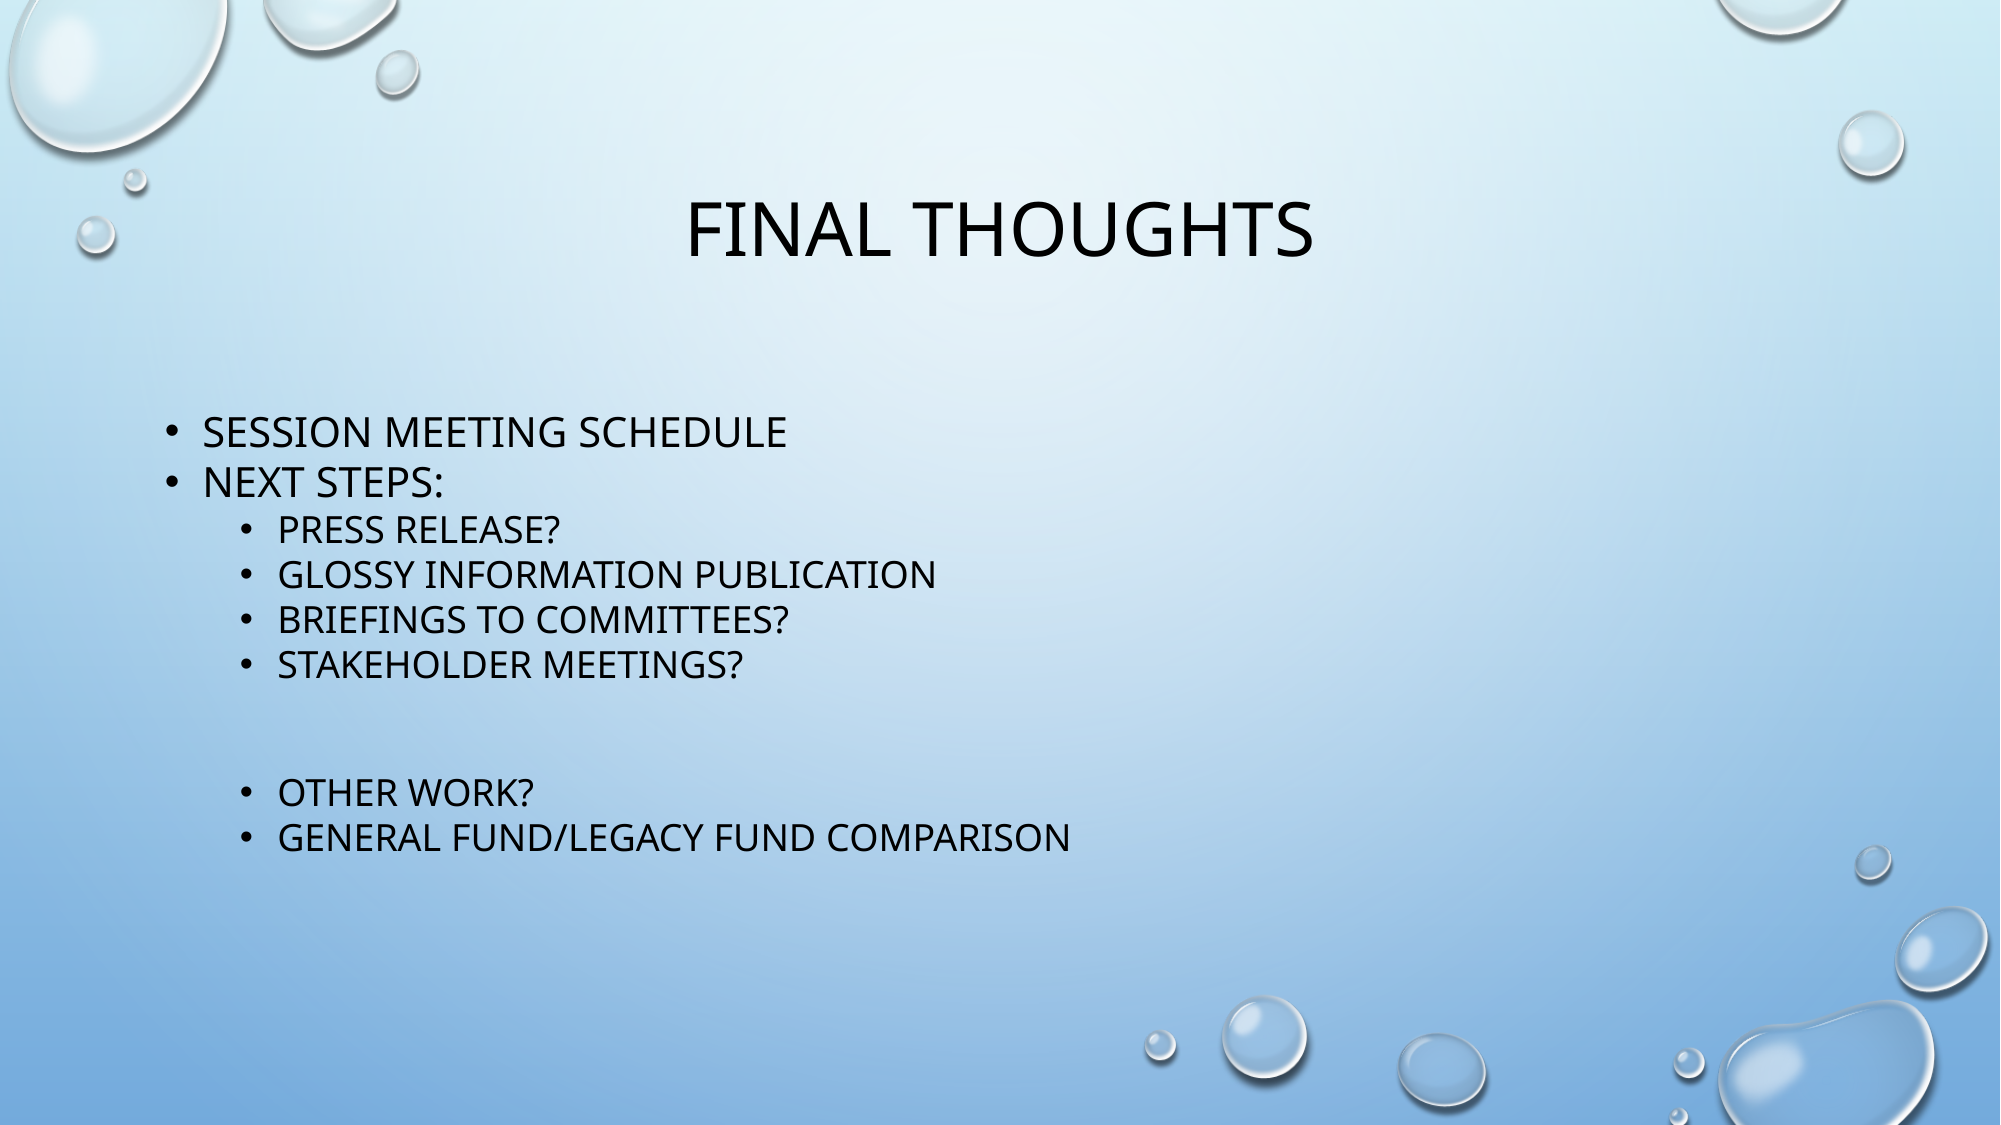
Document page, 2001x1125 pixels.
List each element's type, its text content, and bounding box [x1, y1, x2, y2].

title Final thoughts [149, 101, 1851, 364]
picture [0, 0, 2000, 1125]
list Session meeting schedule Next steps: Press release? Glossy information publication Briefings to committees? Stakeholder meetings? Other work? General fund/legacy fund comparison [149, 388, 1850, 950]
